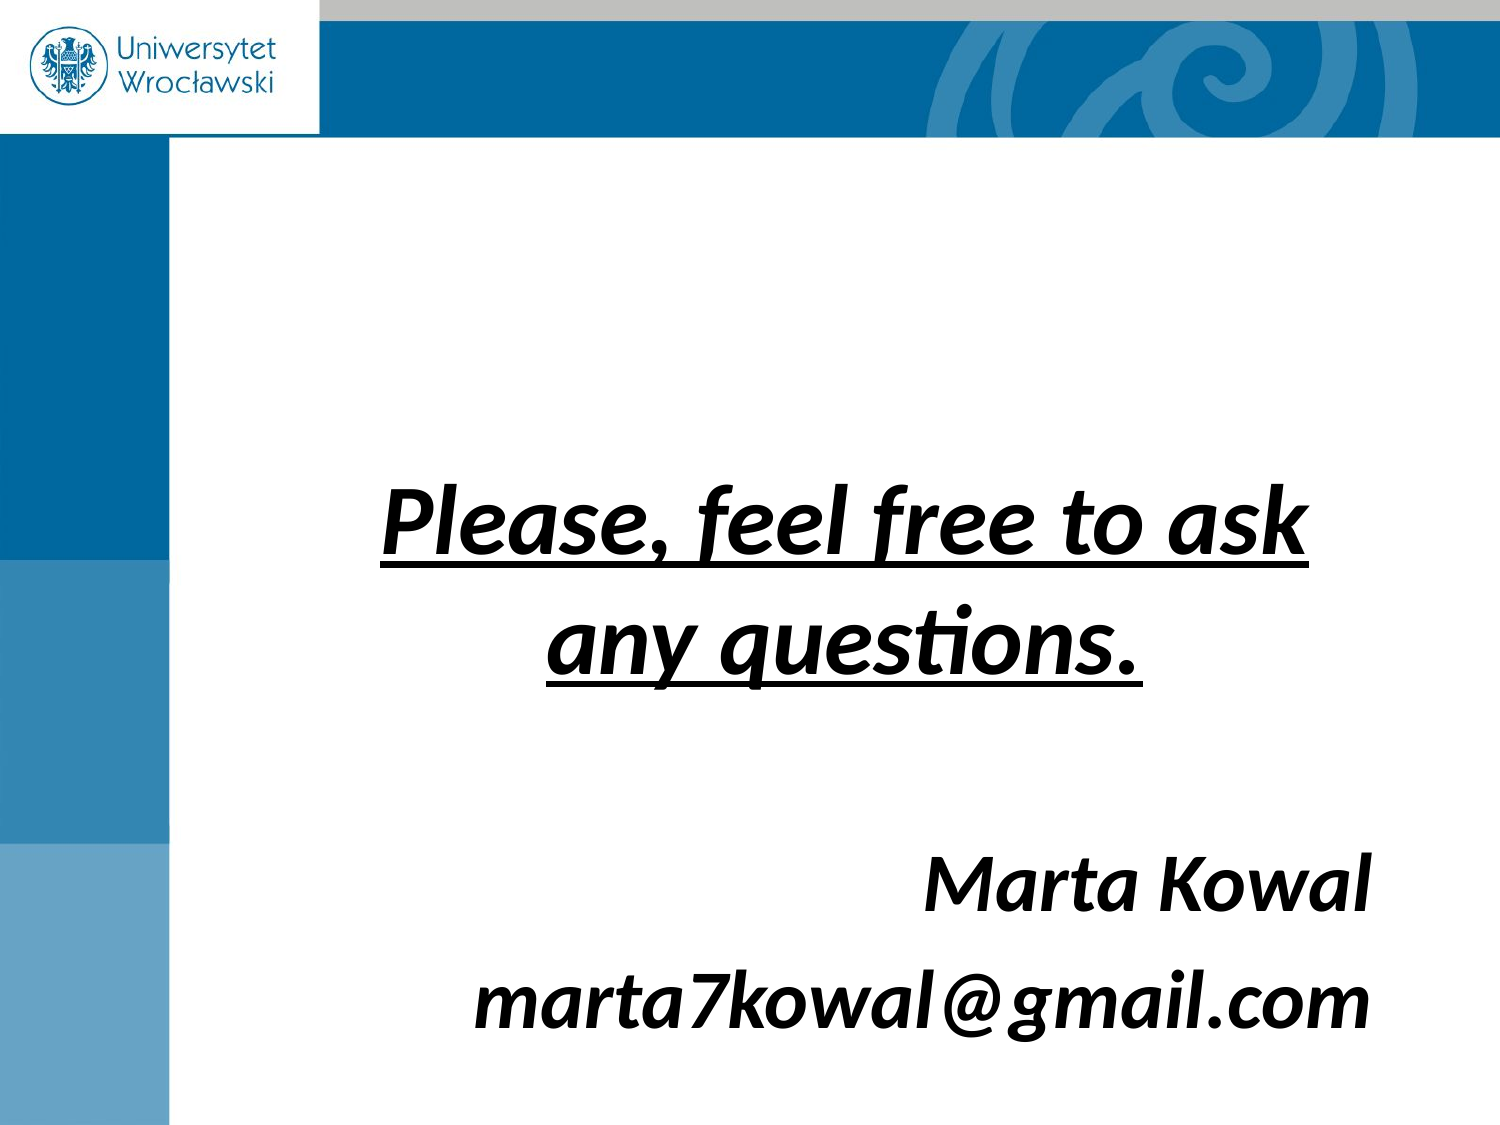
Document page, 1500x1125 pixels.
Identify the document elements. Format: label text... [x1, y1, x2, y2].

picture [0, 0, 1500, 1125]
list Please, feel free to ask any questions. Marta Kowal marta7kowal@gmail.com [301, 160, 1388, 620]
picture [1420, 46, 1424, 74]
